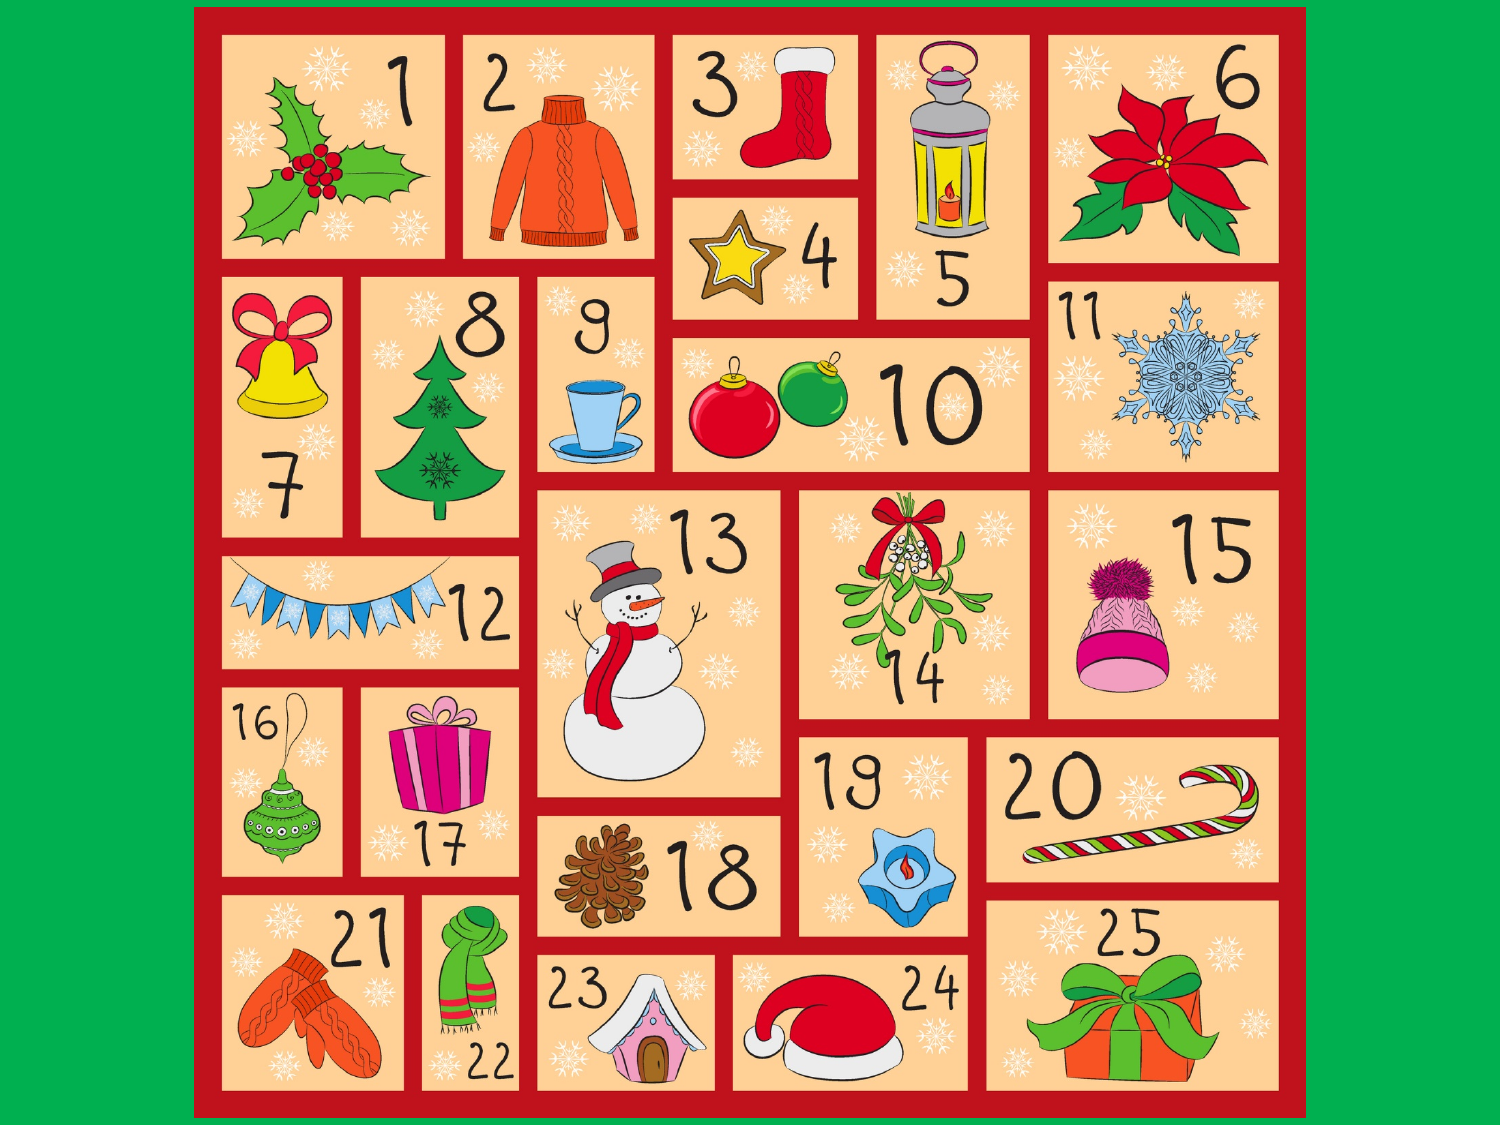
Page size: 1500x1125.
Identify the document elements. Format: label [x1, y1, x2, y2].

picture [194, 6, 1306, 1118]
